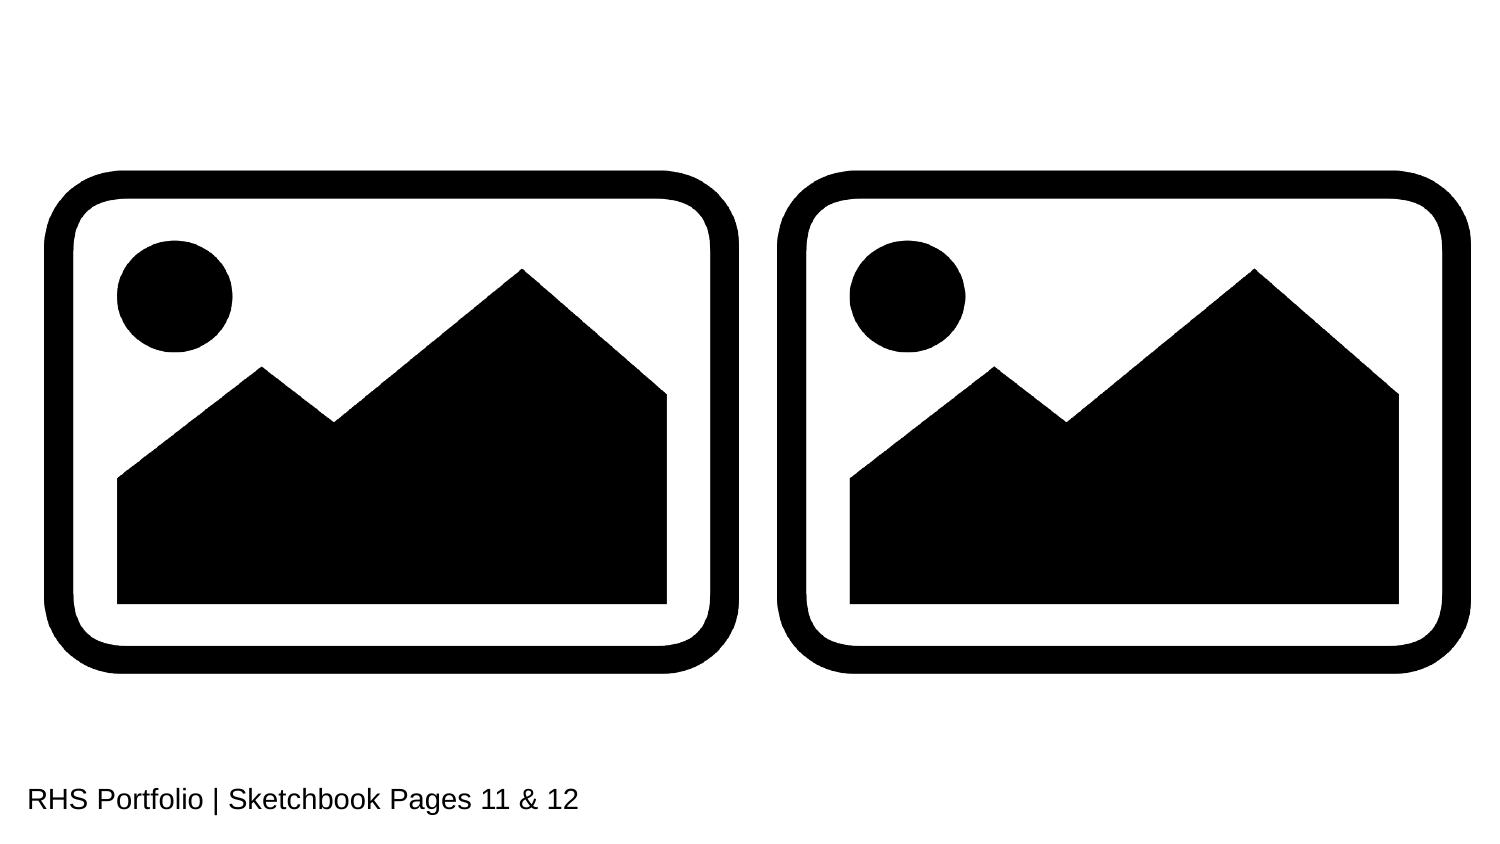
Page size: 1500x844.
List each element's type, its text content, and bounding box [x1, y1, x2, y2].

text_box RHS Portfolio | Sketchbook Pages 11 & 12 [12, 765, 797, 831]
picture [776, 170, 1471, 674]
picture [44, 170, 739, 674]
